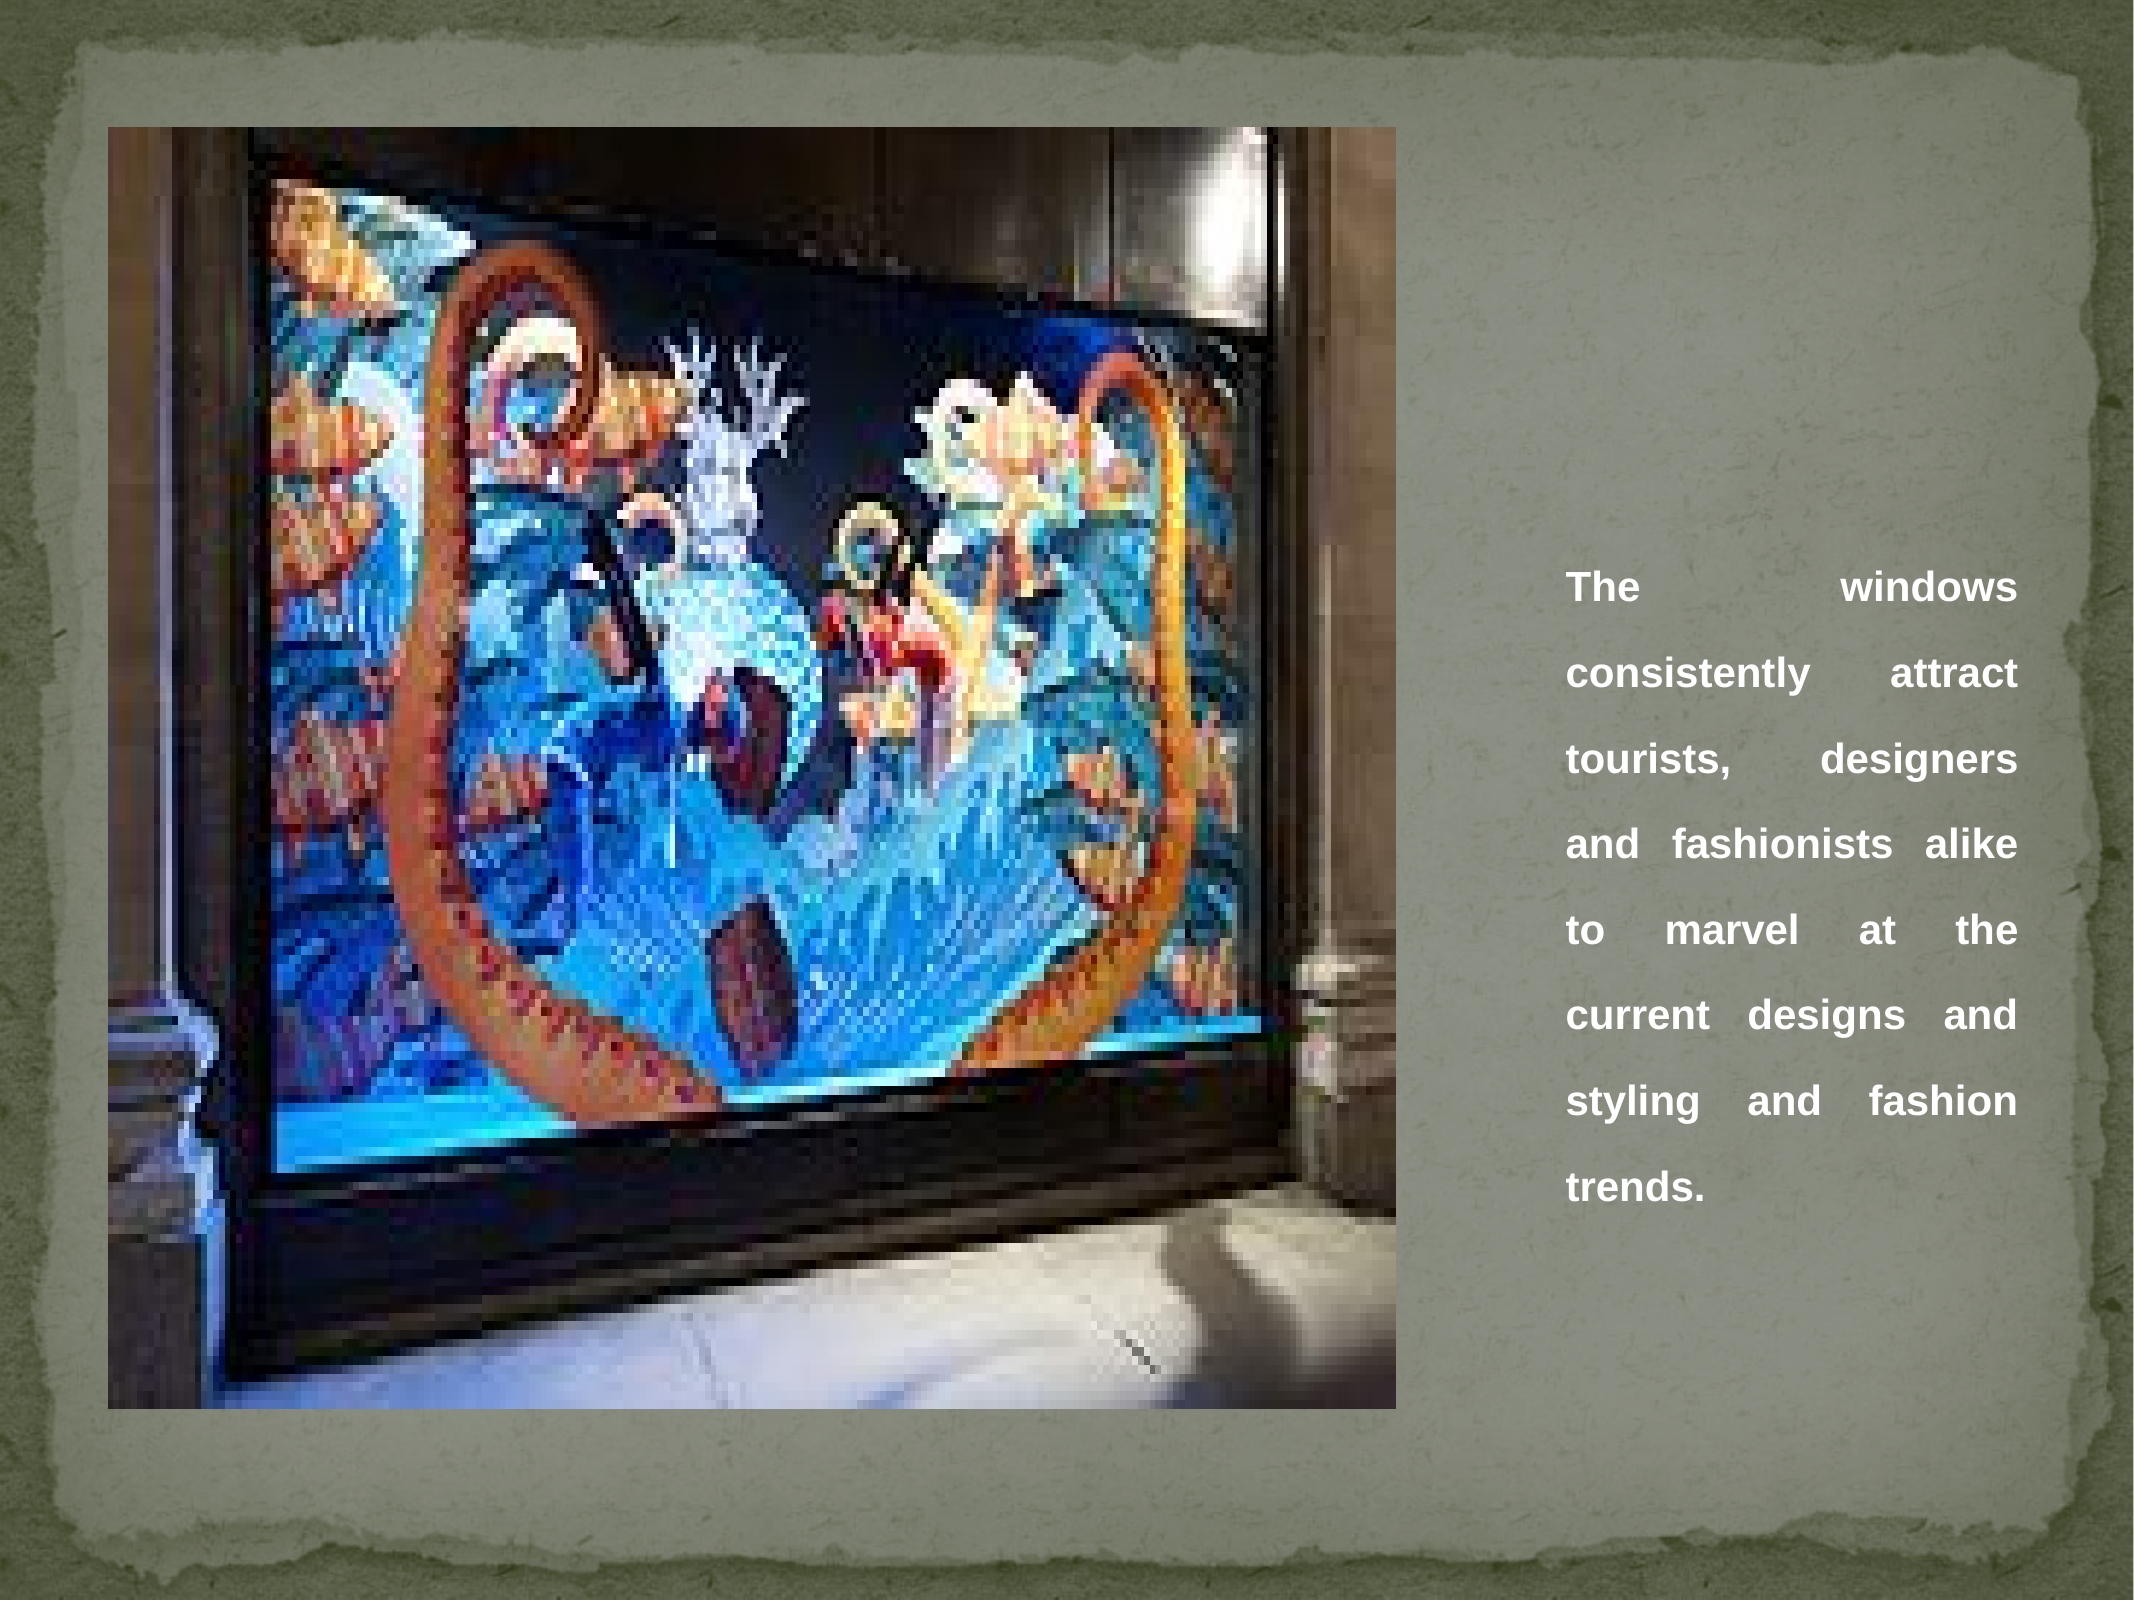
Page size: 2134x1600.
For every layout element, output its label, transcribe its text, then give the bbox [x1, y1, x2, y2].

list The windows consistently attract tourists, designers and fashionists alike to marvel at the current designs and styling and fashion trends. [1544, 511, 2040, 1232]
picture [108, 127, 1396, 1409]
